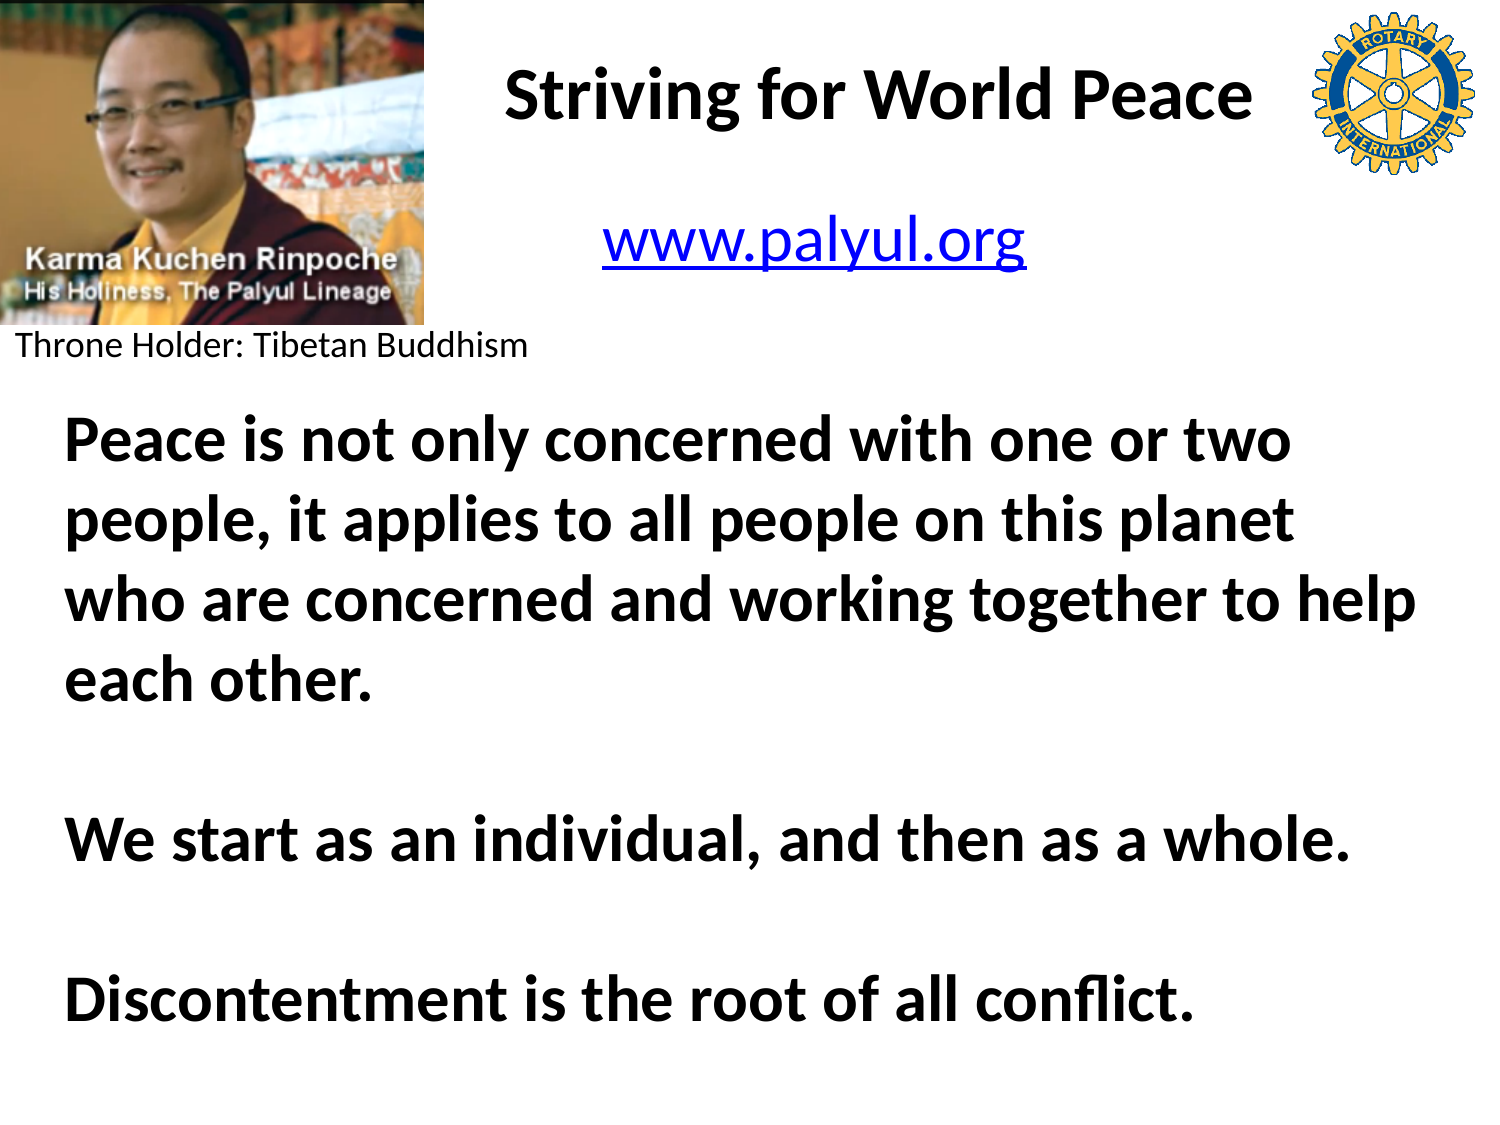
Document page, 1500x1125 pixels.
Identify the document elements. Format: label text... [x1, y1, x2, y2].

text_box Throne Holder: Tibetan Buddhism [0, 312, 550, 373]
picture [1312, 12, 1476, 176]
text_box Striving for World Peace [427, 37, 1307, 143]
text_box www.palyul.org [587, 187, 1188, 328]
picture [0, 0, 424, 326]
text_box Peace is not only concerned with one or two people, it applies to all people on this planet who are concerned and working together to help each other. We start as an individual, and then as a whole. Discontentment is the root of all conflict. [50, 387, 1438, 1042]
